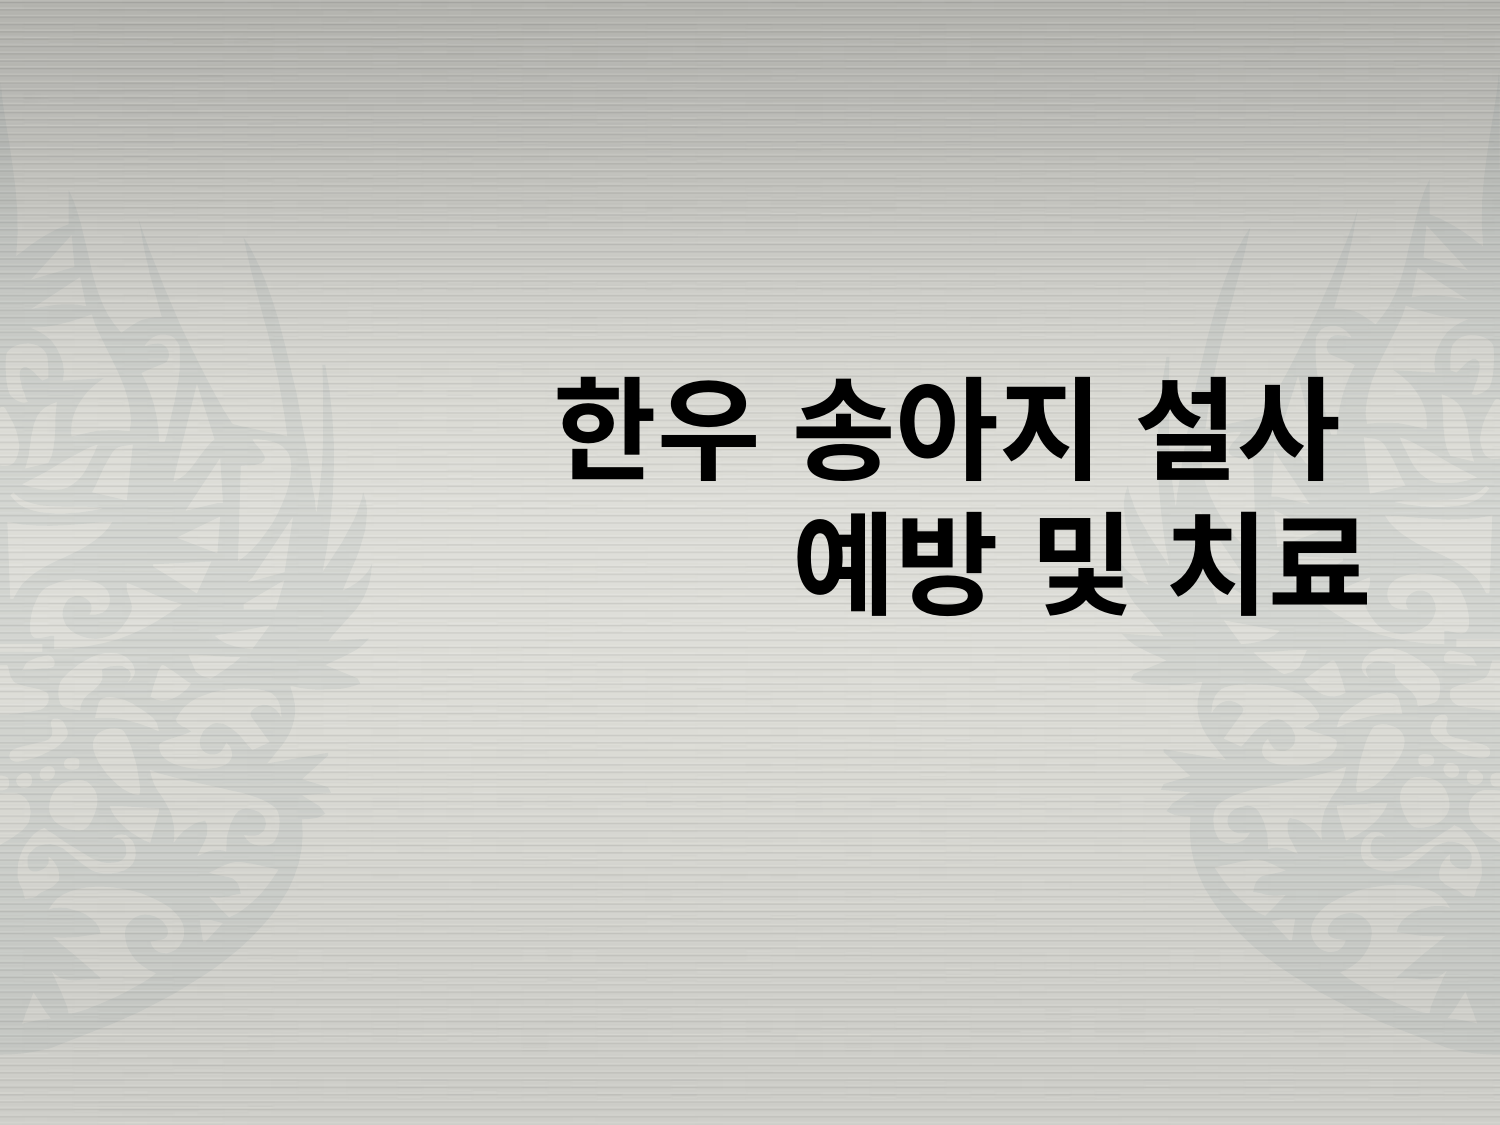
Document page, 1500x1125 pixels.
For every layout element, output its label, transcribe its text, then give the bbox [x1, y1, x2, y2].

title 한우 송아지 설사 예방 및 치료 [112, 395, 1388, 637]
